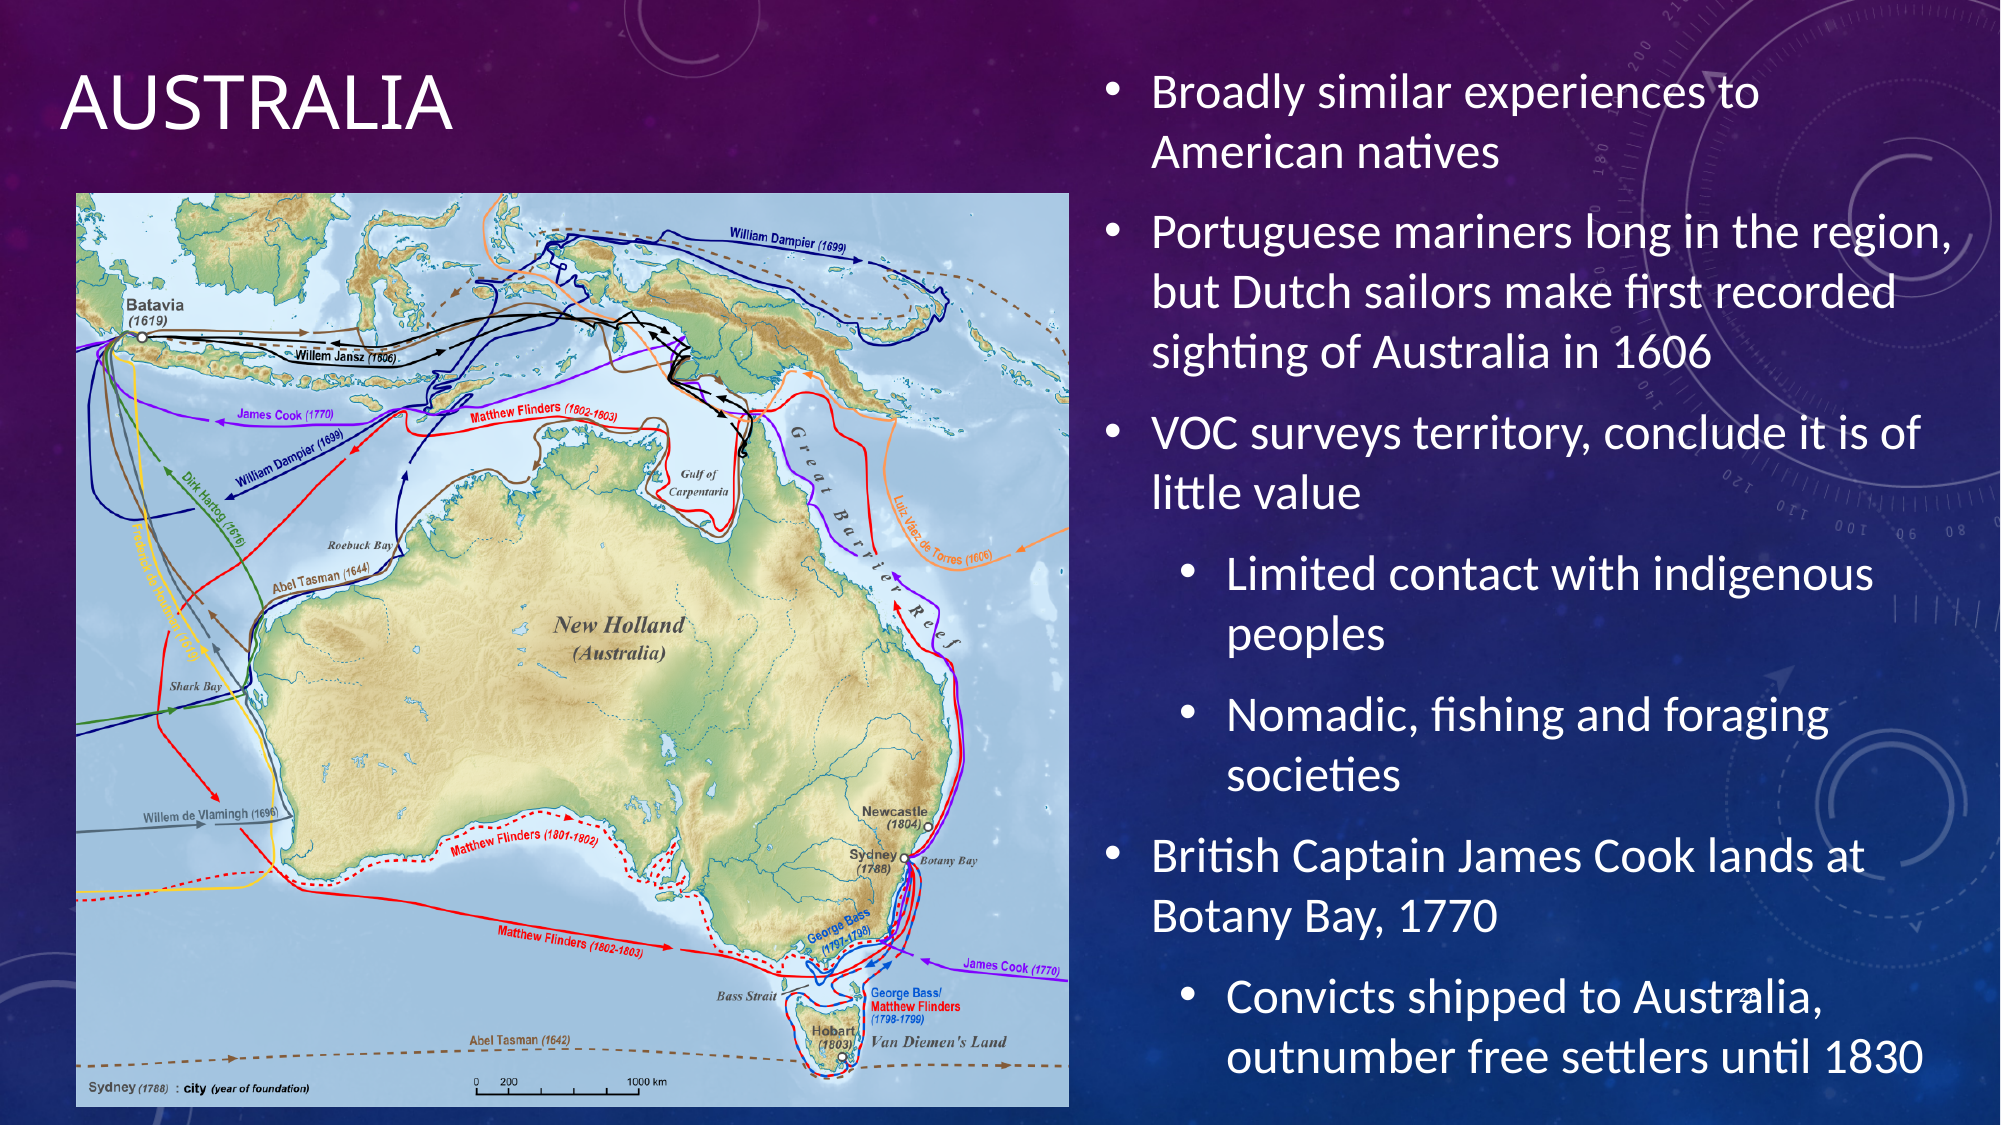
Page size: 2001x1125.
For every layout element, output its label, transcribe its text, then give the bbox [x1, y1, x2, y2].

title Australia [45, 22, 1707, 178]
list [76, 192, 1069, 1107]
list Broadly similar experiences to American natives Portuguese mariners long in the region, but Dutch sailors make first recorded sighting of Australia in 1606 VOC surveys territory, conclude it is of little value Limited contact with indigenous peoples Nomadic, fishing and foraging societies British Captain James Cook lands at Botany Bay, 1770 Convicts shipped to Australia, outnumber free settlers until 1830 [1089, 34, 1973, 1107]
slide_number 28 [1684, 963, 1775, 1025]
picture [0, 0, 2001, 1125]
